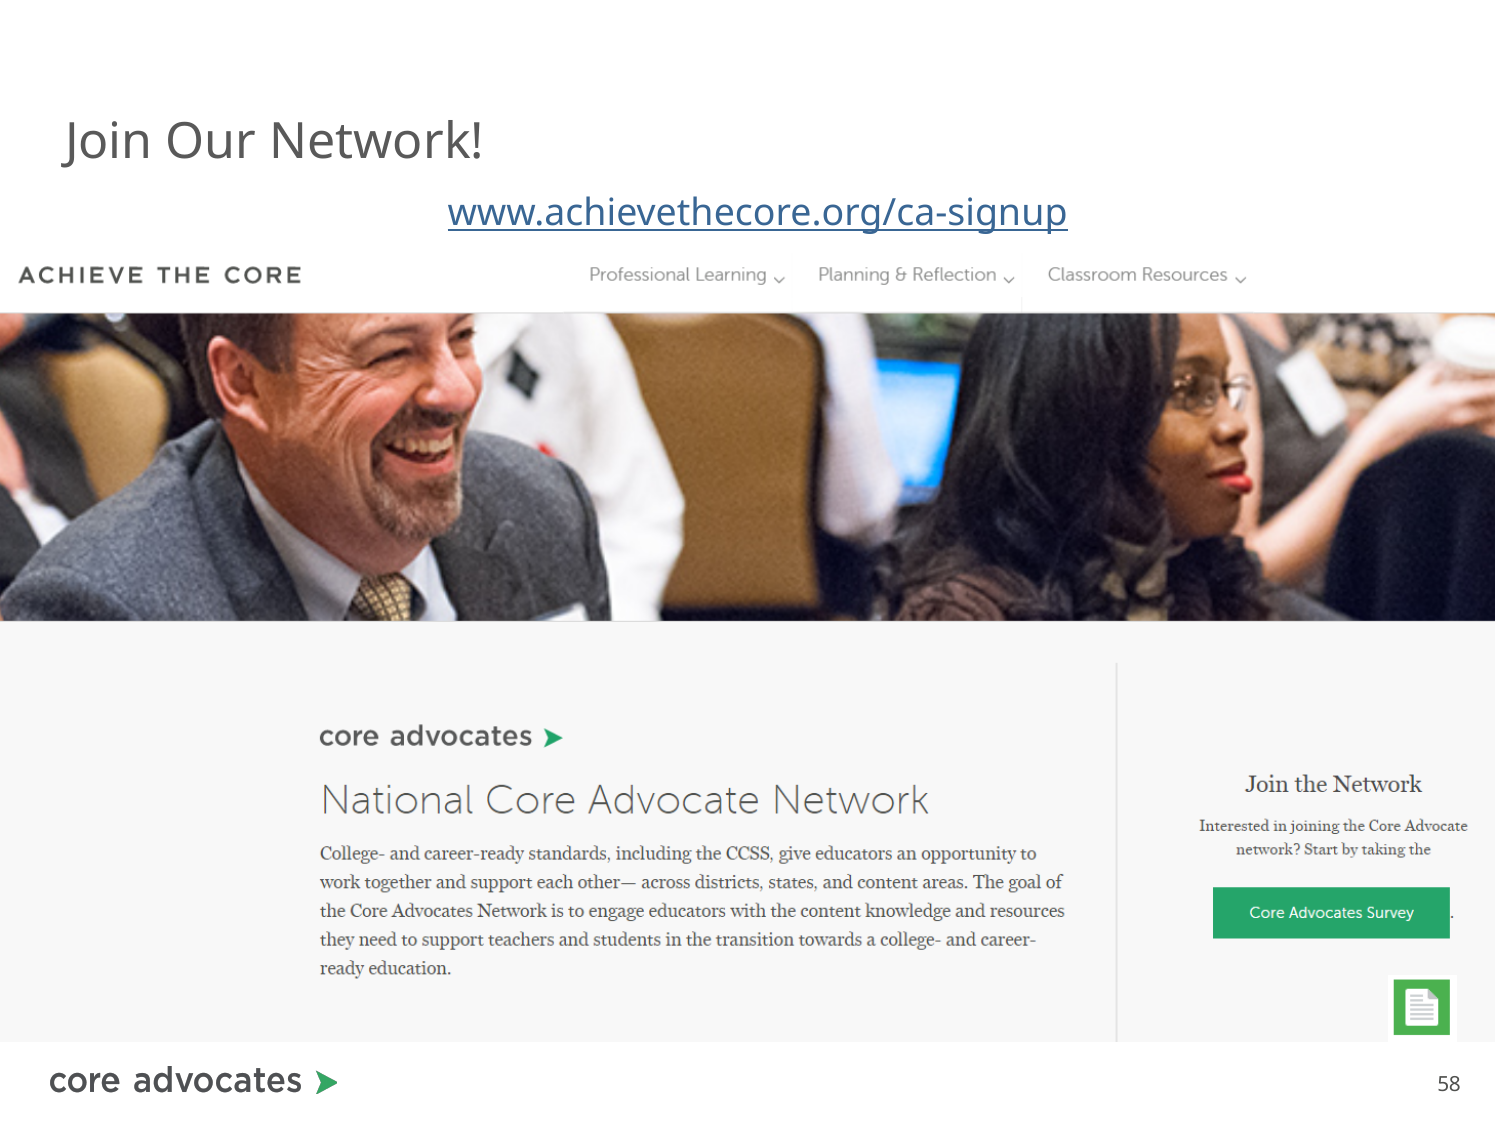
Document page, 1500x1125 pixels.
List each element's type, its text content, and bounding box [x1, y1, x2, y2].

picture [50, 1066, 337, 1094]
title Join Our Network! [50, 45, 1457, 233]
text_box www.achievethecore.org/ca-signup [353, 173, 1162, 220]
picture [0, 253, 1495, 1042]
